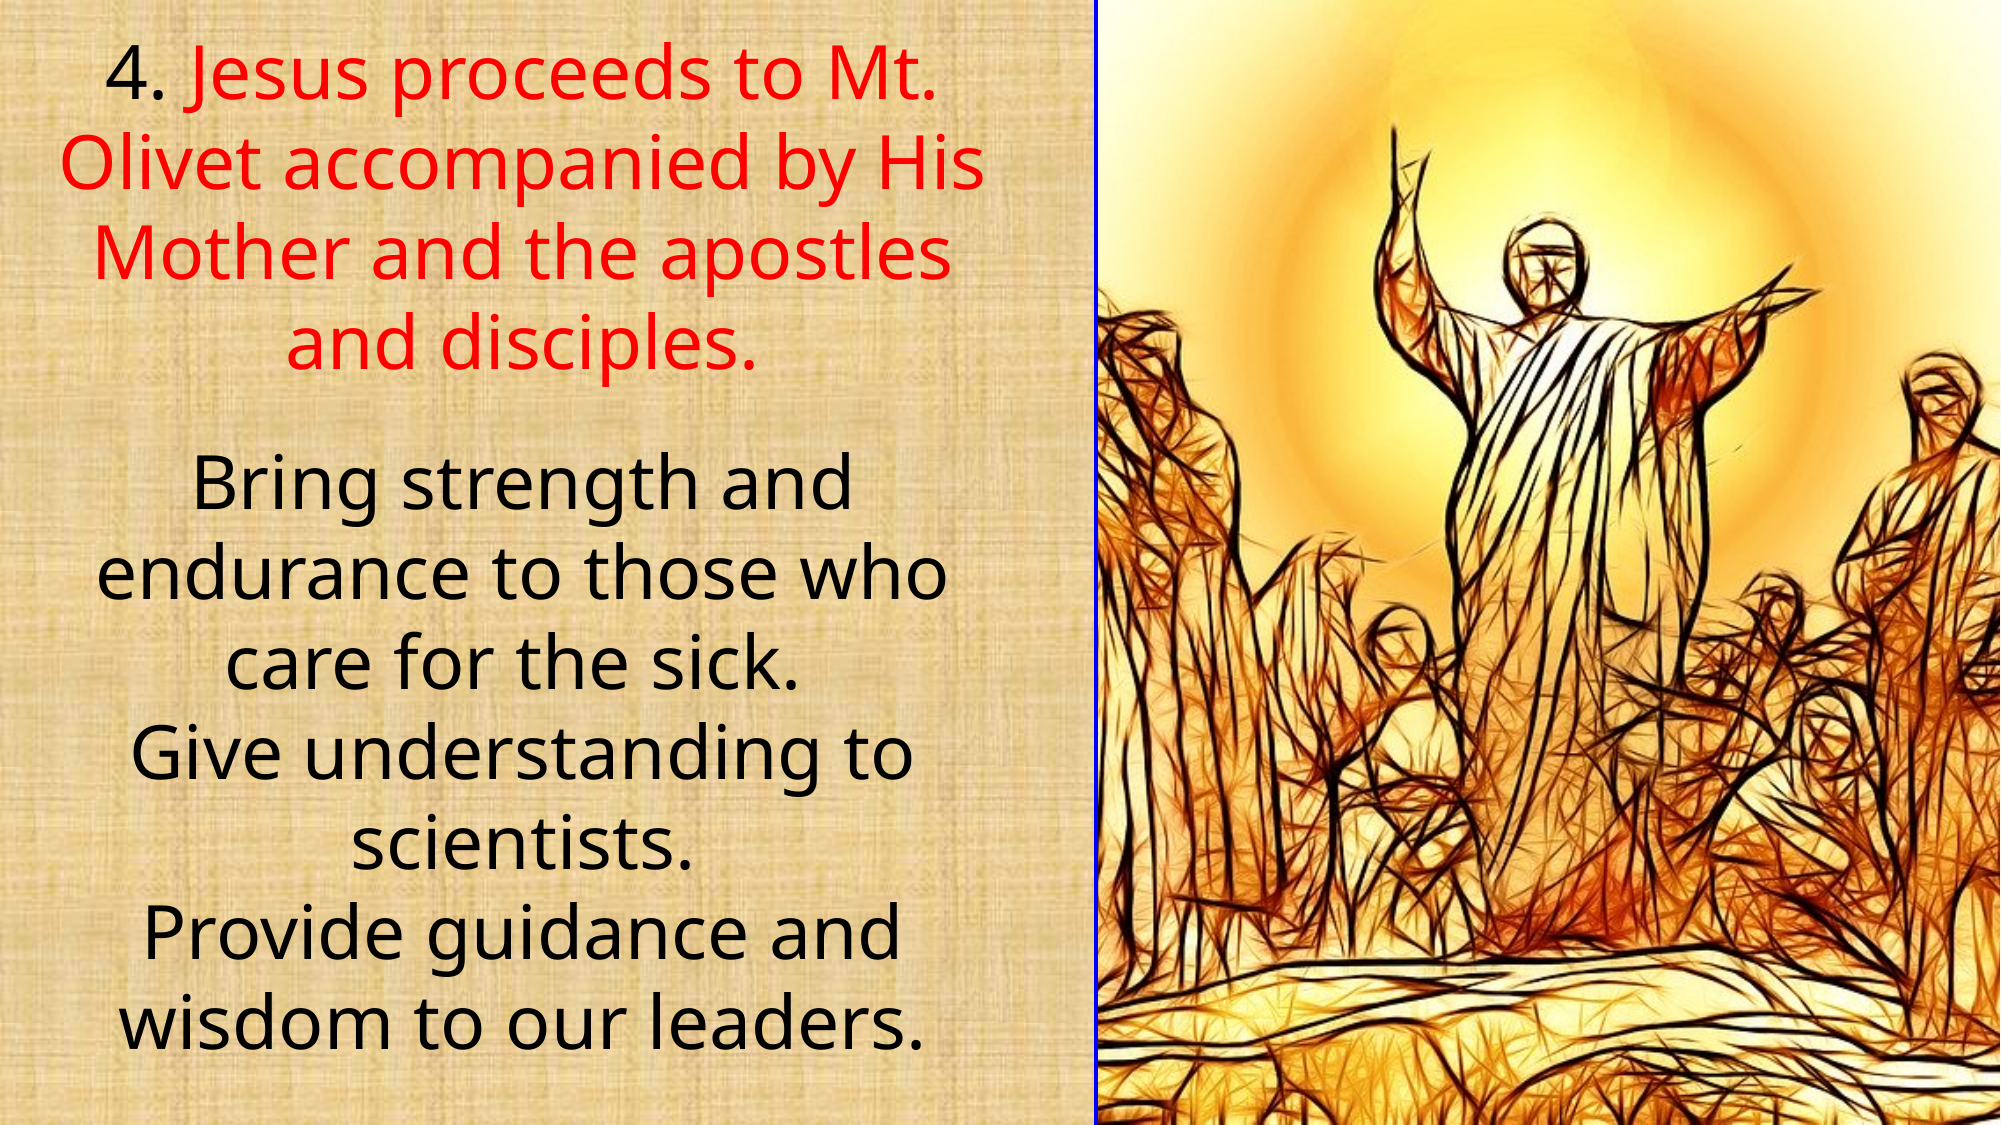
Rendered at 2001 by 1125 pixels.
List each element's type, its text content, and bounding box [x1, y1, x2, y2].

text_box 4. Jesus proceeds to Mt. Olivet accompanied by His Mother and the apostles and disciples. Bring strength and endurance to those who care for the sick. Give understanding to scientists. Provide guidance and wisdom to our leaders. [22, 17, 1023, 1117]
picture [1097, 0, 2001, 1125]
picture [0, 0, 1094, 1125]
